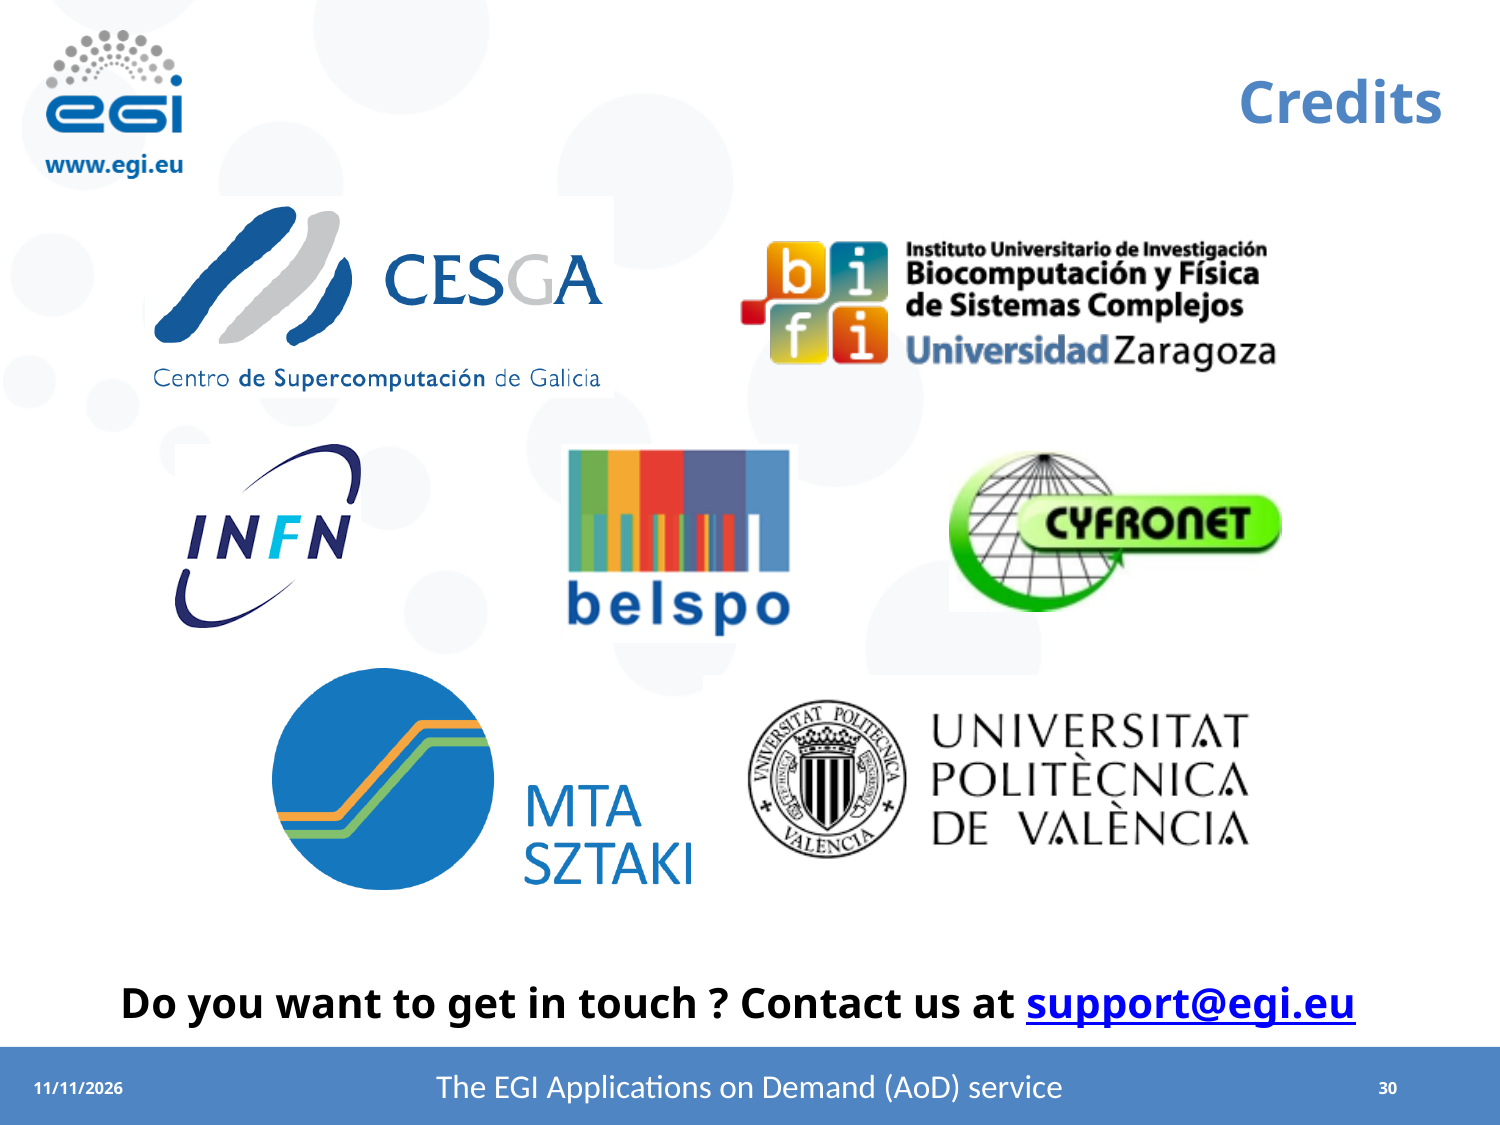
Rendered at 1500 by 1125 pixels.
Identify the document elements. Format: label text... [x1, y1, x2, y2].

picture [3, 0, 1306, 890]
title Credits [253, 30, 1459, 171]
text_box The EGI Applications on Demand (AoD) service [194, 1057, 1306, 1118]
text_box Do you want to get in touch ? Contact us at support@egi.eu [100, 969, 1376, 1042]
